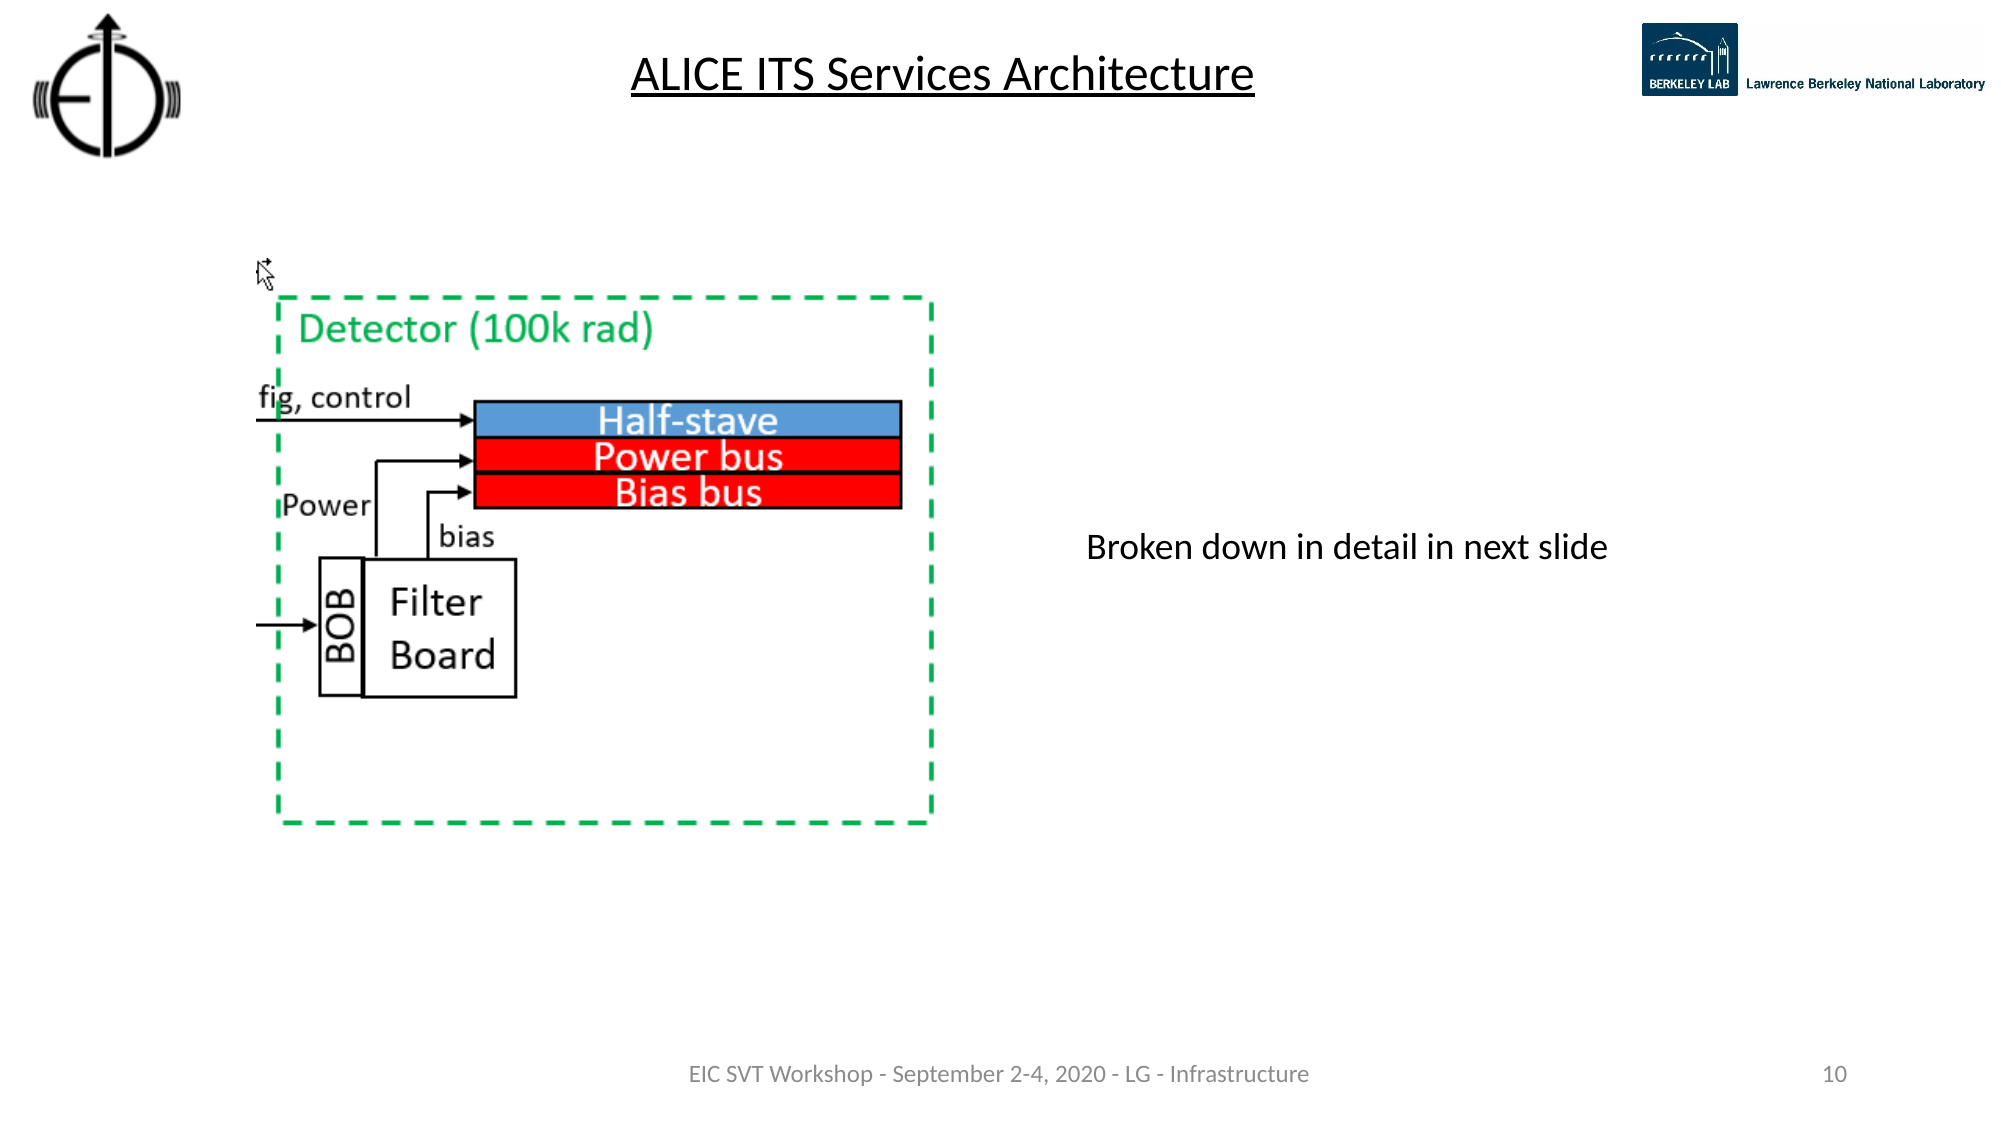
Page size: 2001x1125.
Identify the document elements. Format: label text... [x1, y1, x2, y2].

text_box ALICE ITS Services Architecture [615, 32, 1271, 108]
picture [256, 258, 956, 838]
picture [19, 6, 187, 168]
picture [1642, 23, 1985, 96]
text_box Broken down in detail in next slide [1071, 514, 1624, 575]
slide_number 10 [1412, 1042, 1863, 1103]
footer EIC SVT Workshop - September 2-4, 2020 - LG - Infrastructure [662, 1042, 1338, 1103]
